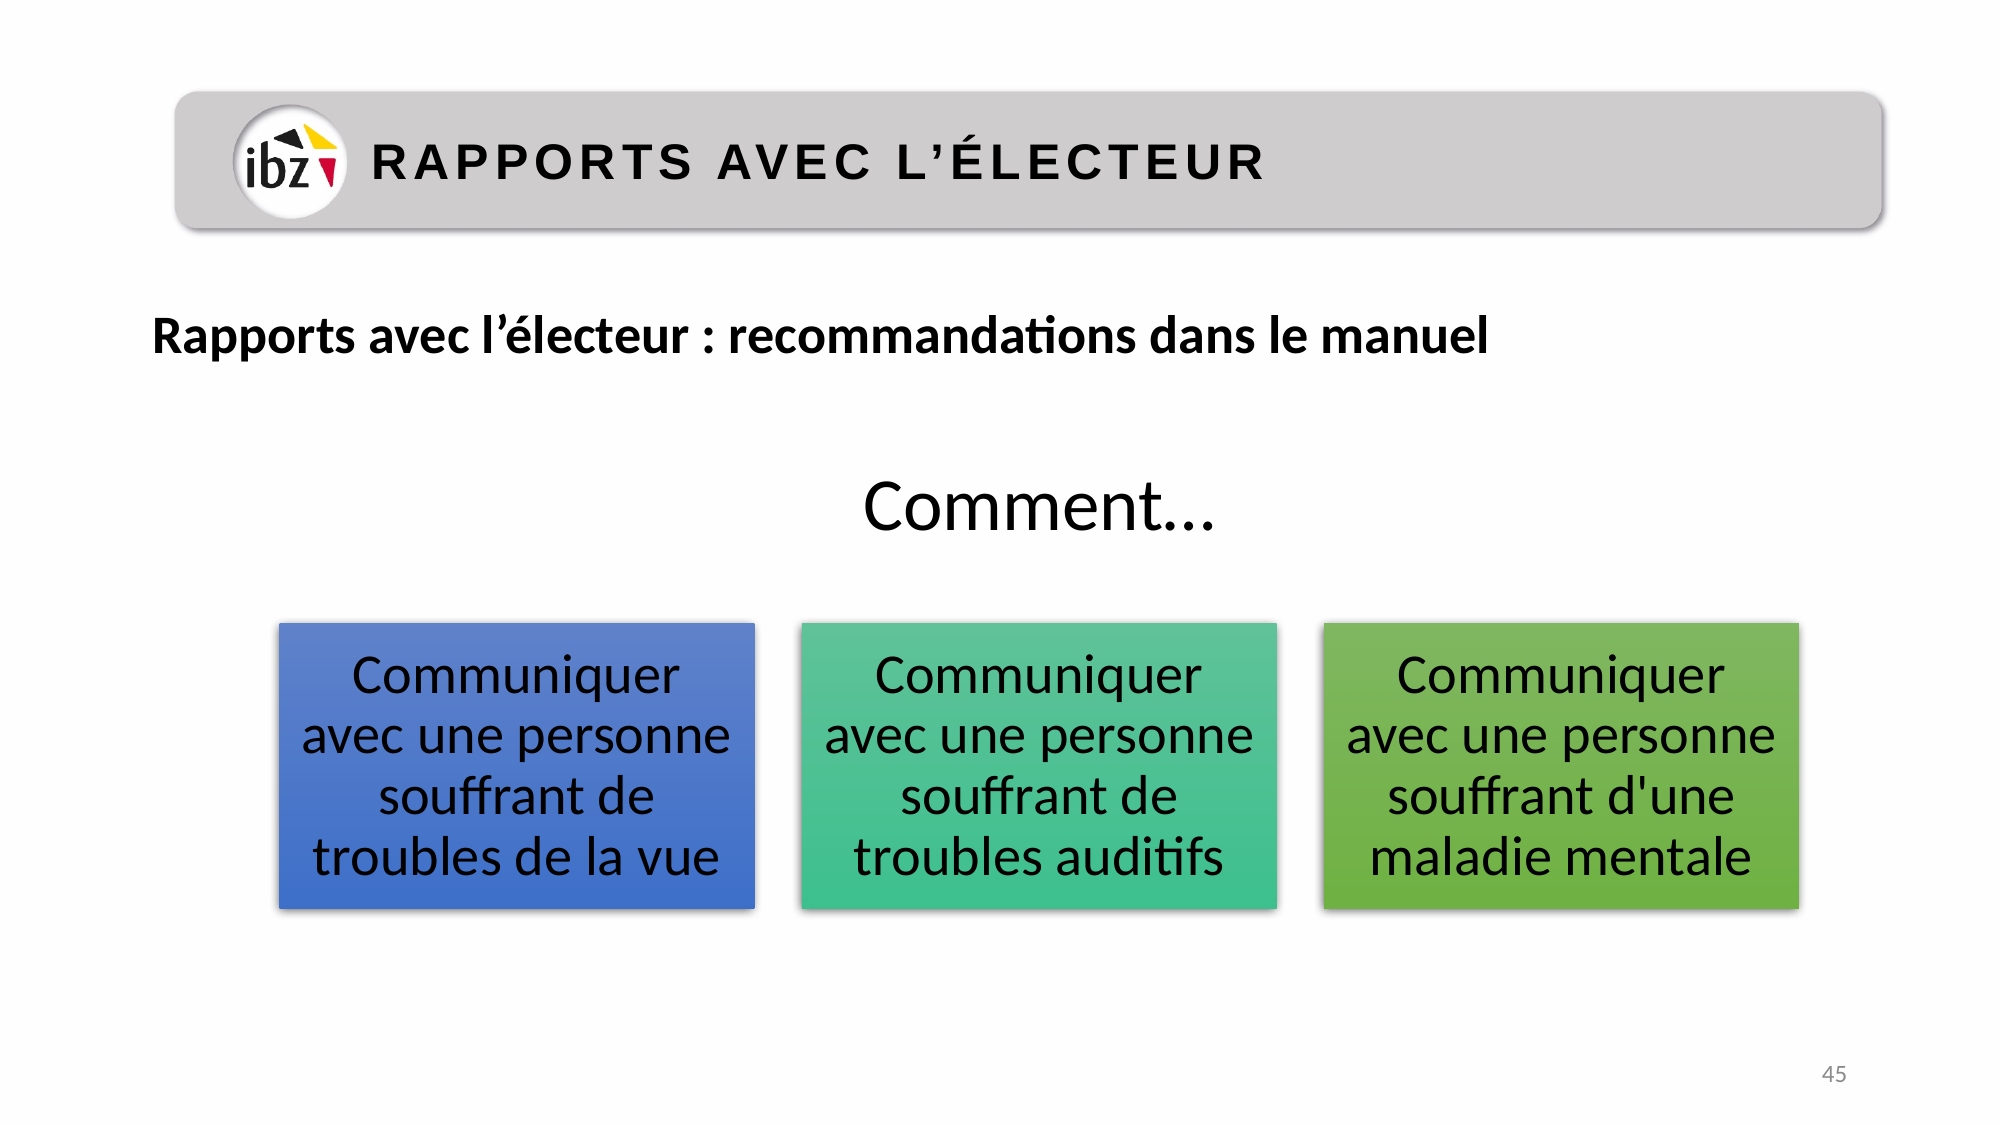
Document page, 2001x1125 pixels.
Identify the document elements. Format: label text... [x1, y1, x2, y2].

slide_number 45 [1412, 1042, 1863, 1103]
picture [168, 85, 1894, 241]
list Rapports avec l’électeur : recommandations dans le manuel Comment… [137, 299, 1942, 1043]
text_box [279, 571, 1799, 961]
